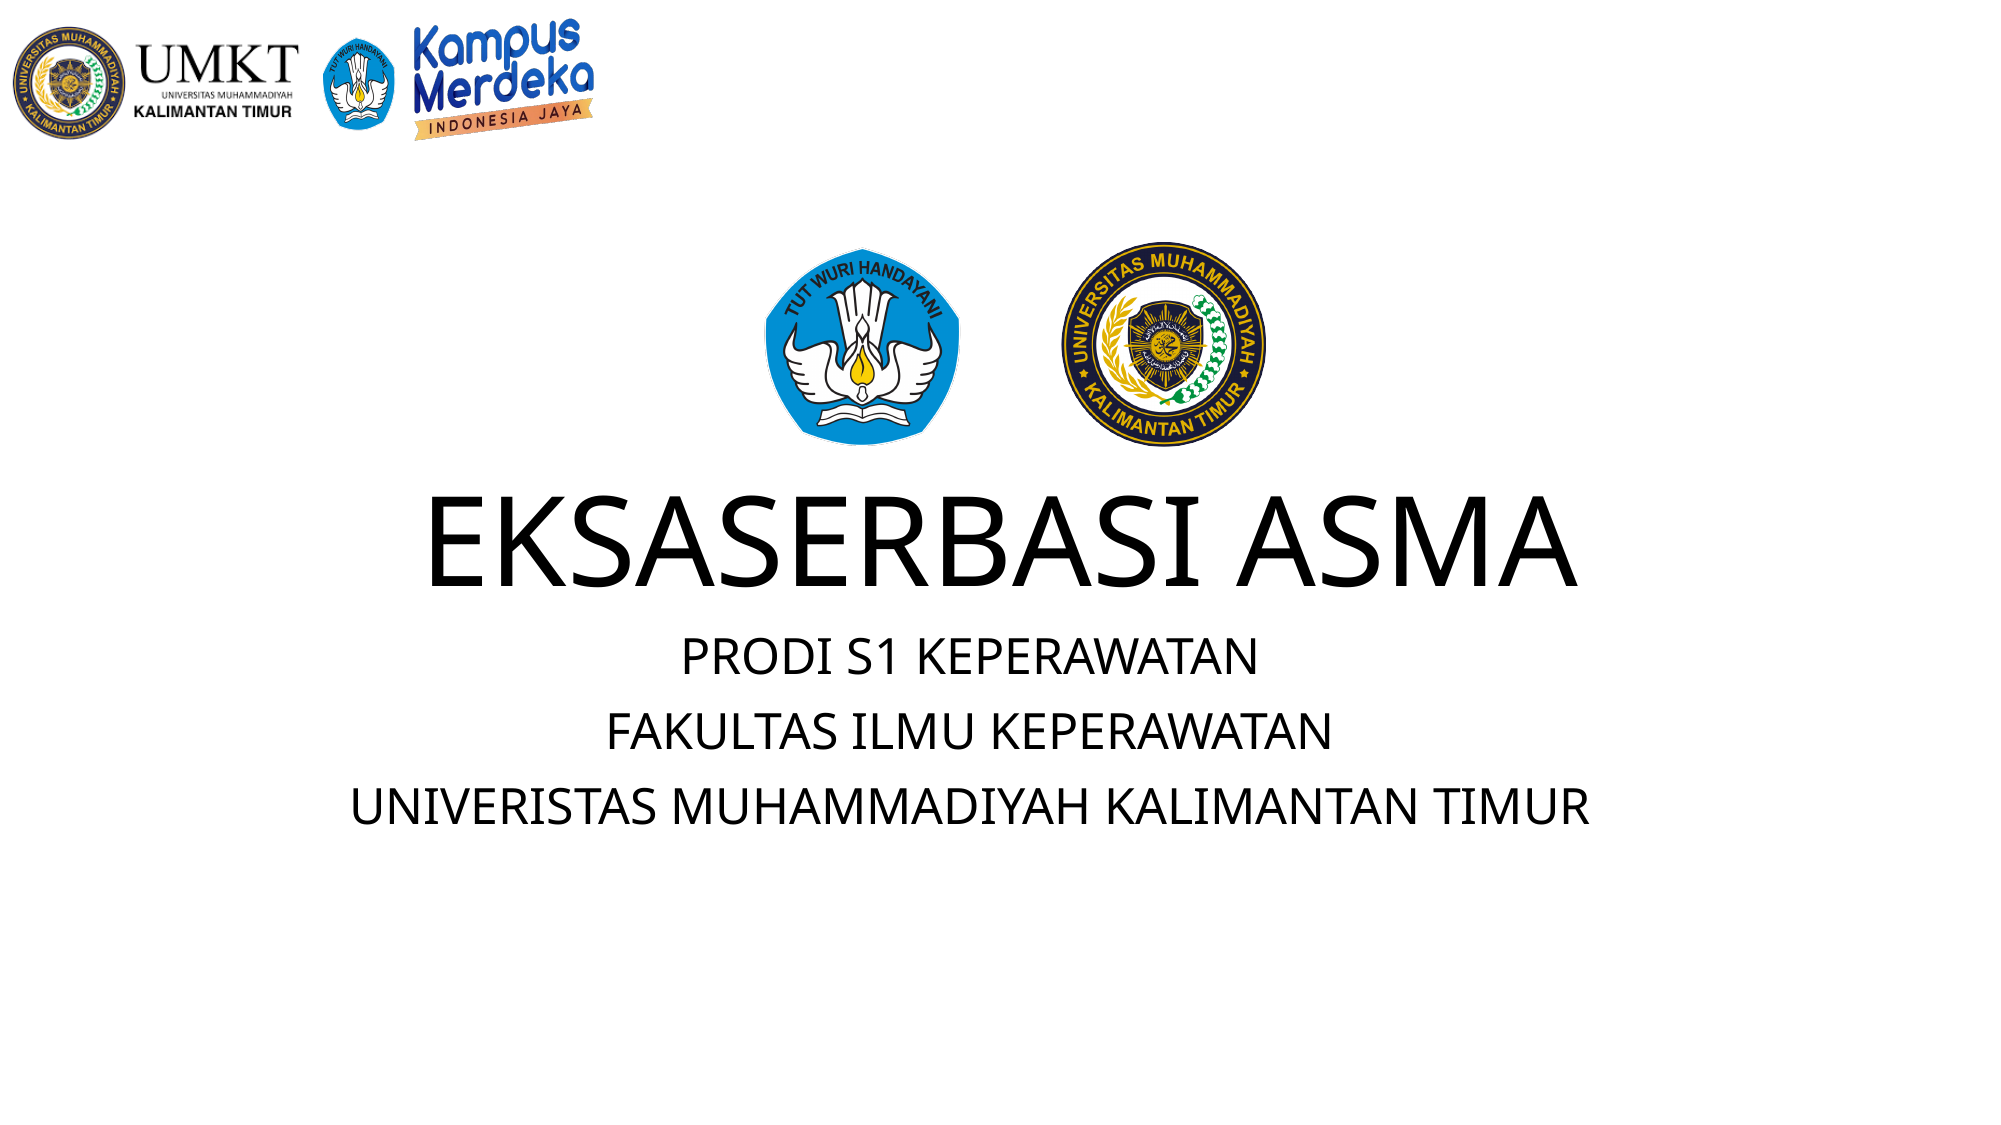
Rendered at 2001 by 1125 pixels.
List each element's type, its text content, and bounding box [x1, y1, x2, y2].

picture [753, 242, 971, 460]
picture [0, 0, 595, 181]
picture [1061, 242, 1266, 447]
title EKSASERBASI ASMA [249, 229, 1750, 621]
subtitle PRODI S1 KEPERAWATAN FAKULTAS ILMU KEPERAWATAN UNIVERISTAS MUHAMMADIYAH KALIMANTAN TIMUR [220, 624, 1721, 896]
